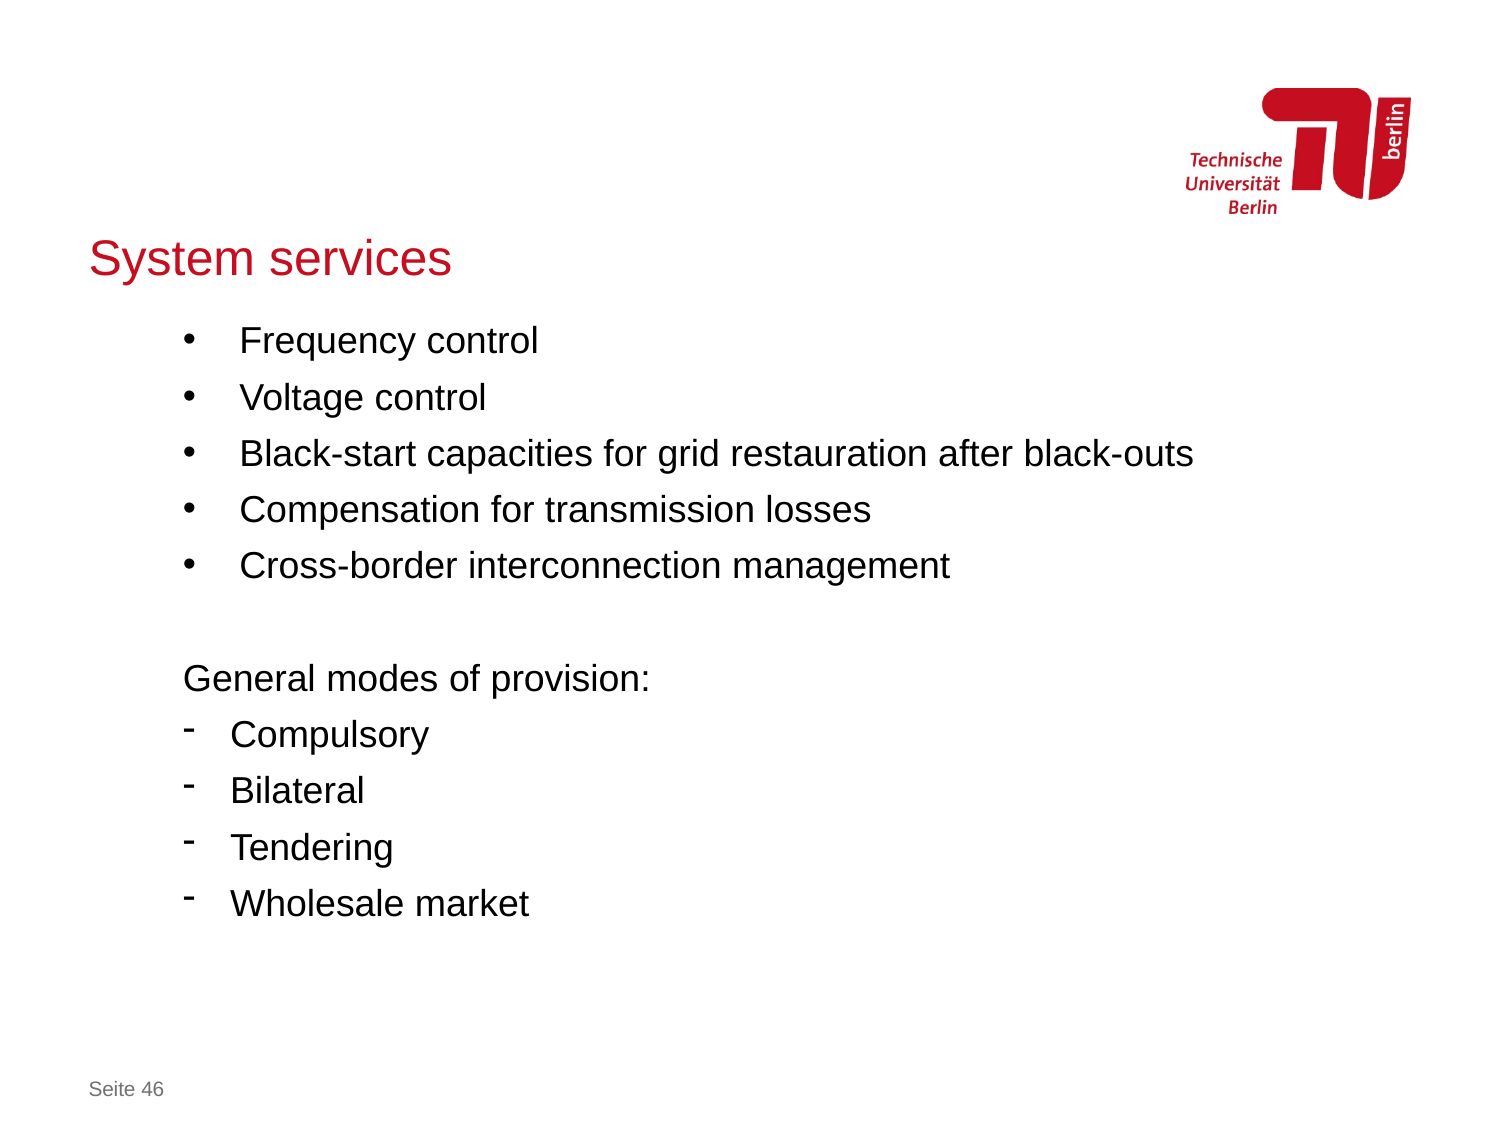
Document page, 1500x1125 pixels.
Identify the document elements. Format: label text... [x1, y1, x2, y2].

slide_number Seite 46 [88, 1075, 1176, 1101]
list Frequency control Voltage control Black-start capacities for grid restauration after black-outs Compensation for transmission losses Cross-border interconnection management General modes of provision: Compulsory Bilateral Tendering Wholesale market [183, 315, 1294, 983]
title System services [88, 226, 1411, 286]
picture [1186, 88, 1411, 214]
